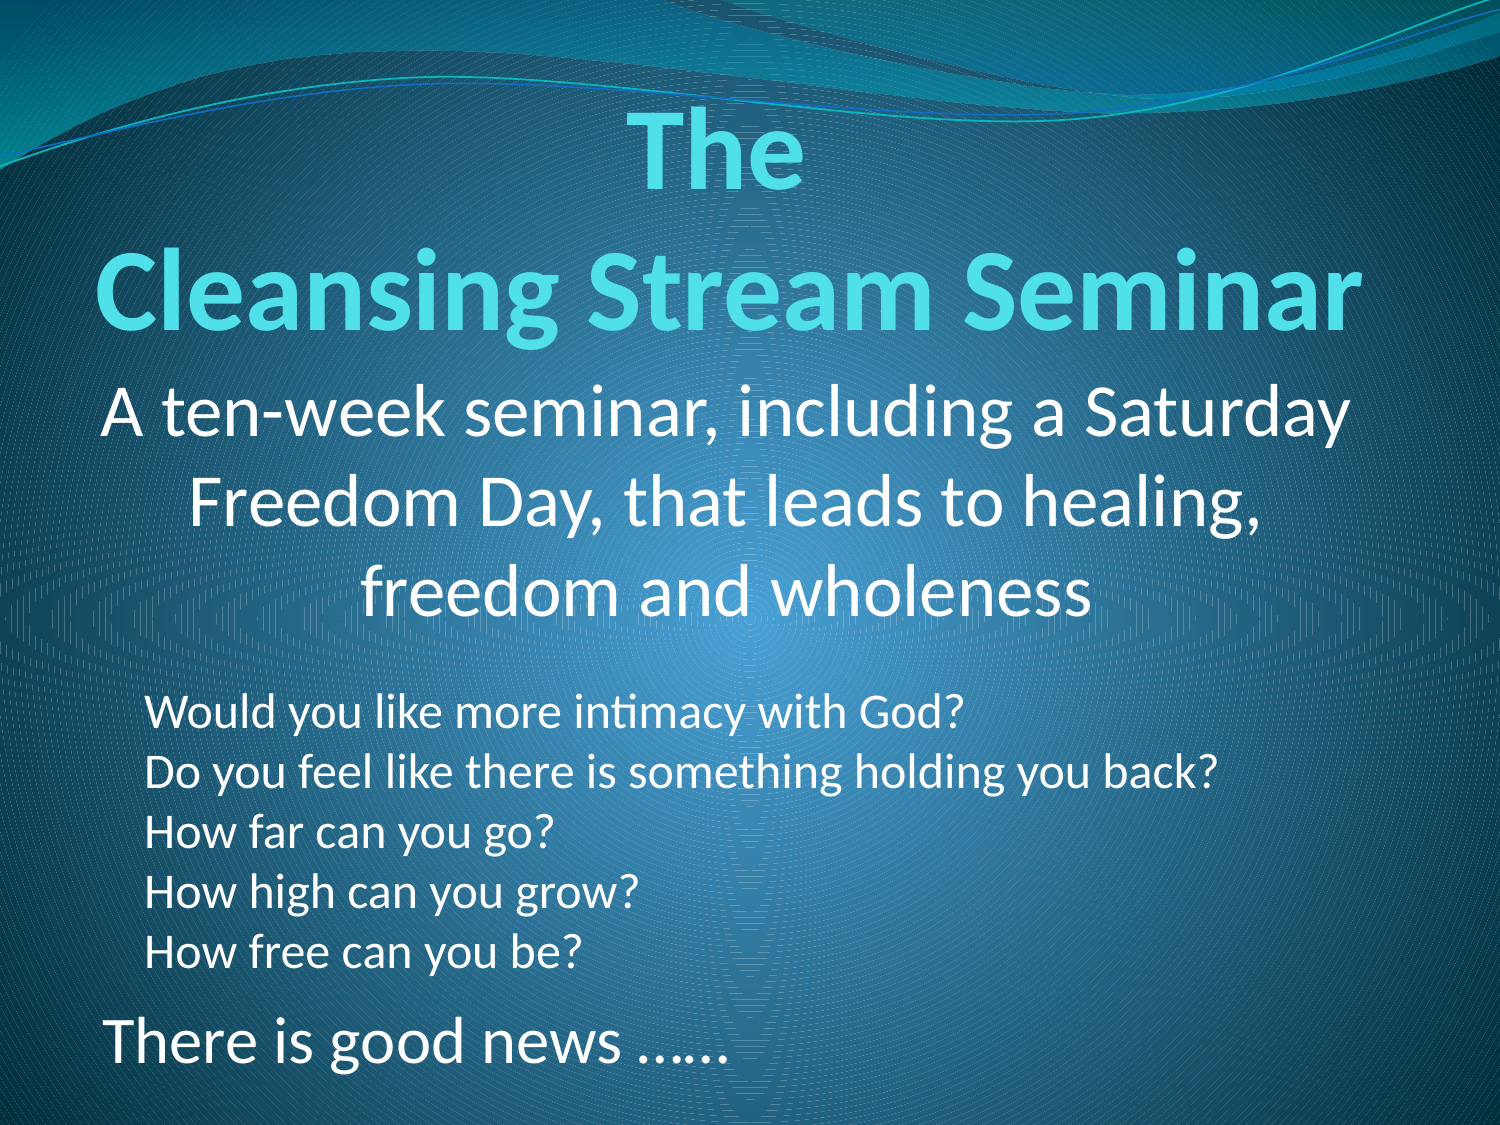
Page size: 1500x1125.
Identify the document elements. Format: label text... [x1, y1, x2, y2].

subtitle A ten-week seminar, including a Saturday Freedom Day, that leads to healing, freedom and wholeness [87, 354, 1376, 642]
text_box Would you like more intimacy with God? Do you feel like there is something holding you back? How far can you go? How high can you grow? How free can you be? [129, 671, 1428, 1047]
text_box There is good news …… [87, 989, 1315, 1085]
title The Cleansing Stream Seminar [87, 67, 1376, 354]
